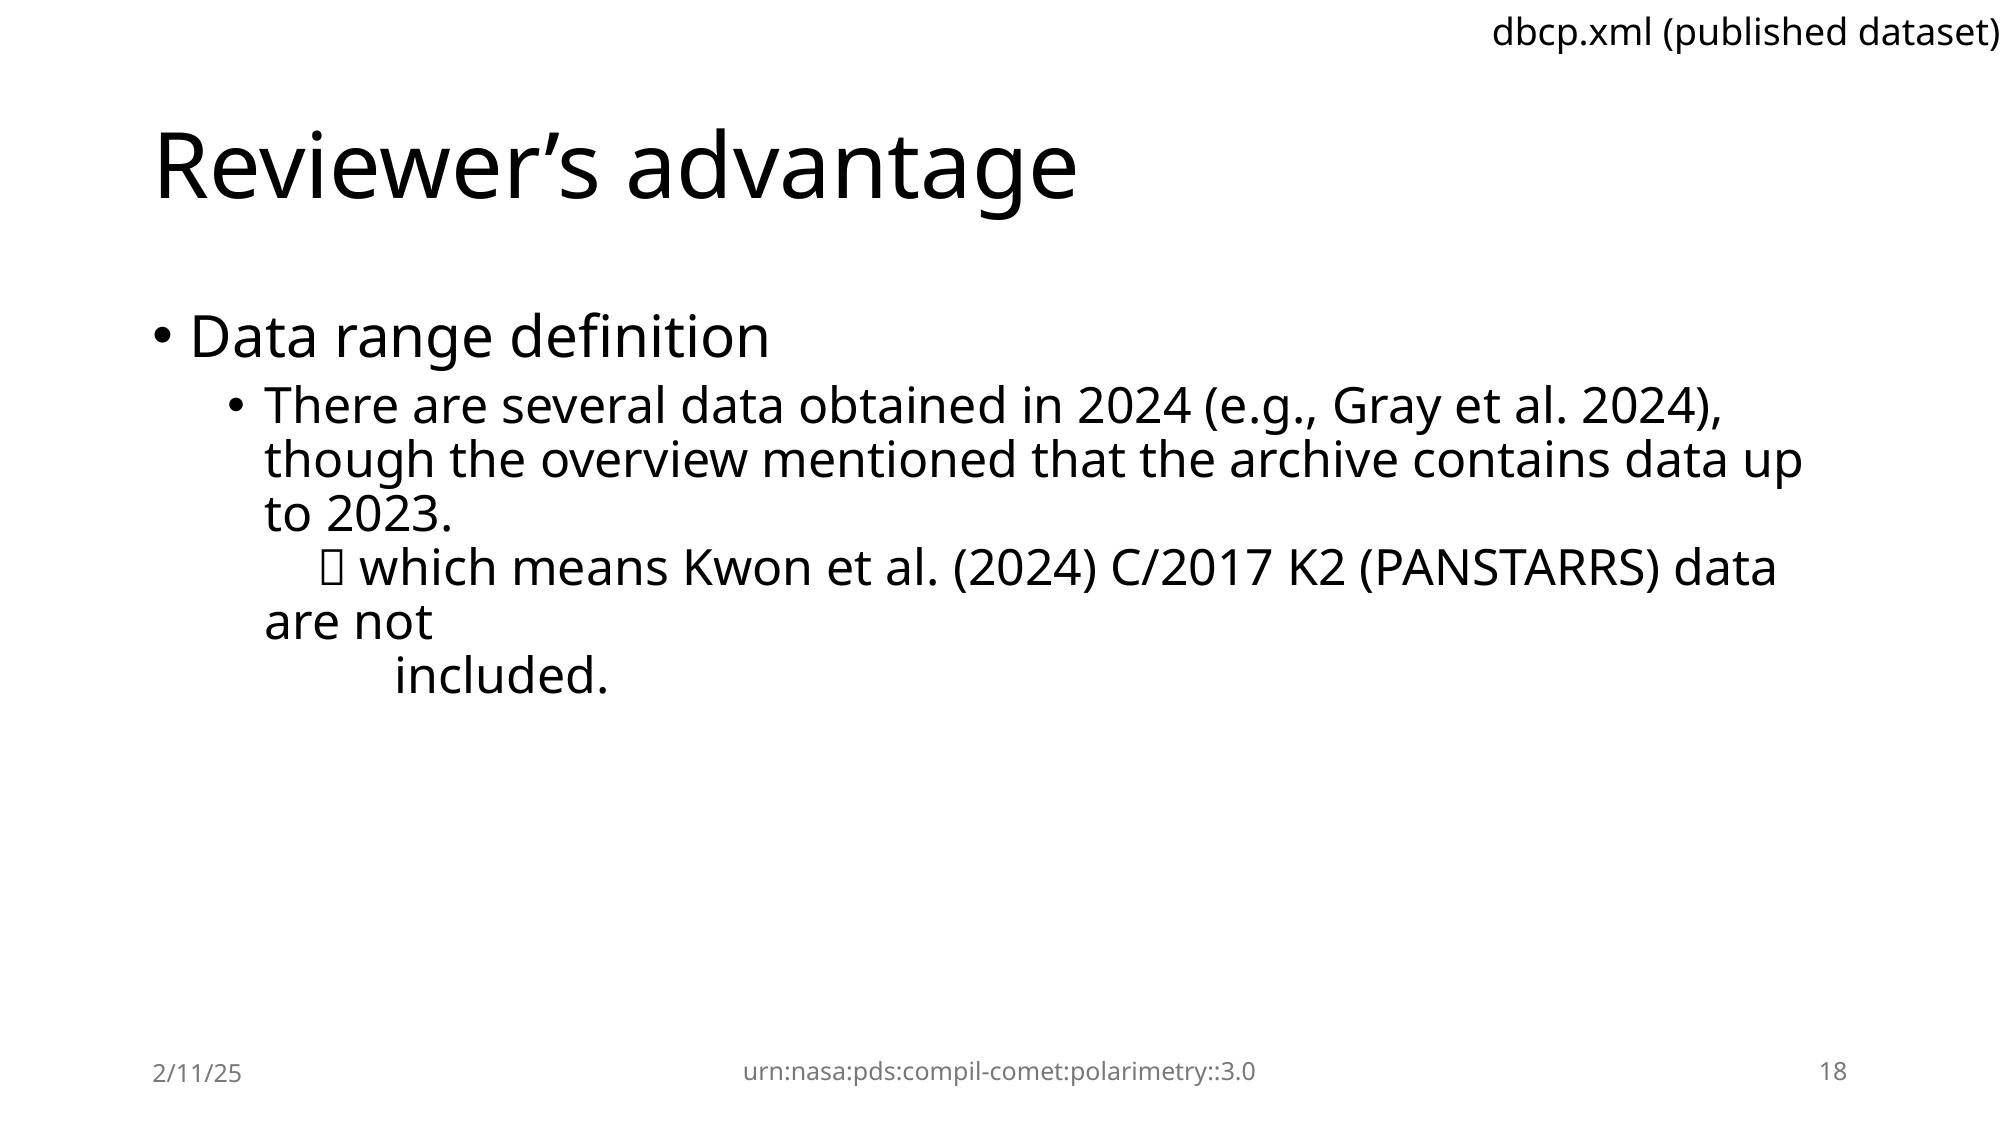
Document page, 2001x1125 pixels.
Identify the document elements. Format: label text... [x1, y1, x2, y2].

title Reviewer’s advantage [137, 59, 1863, 278]
footer urn:nasa:pds:compil-comet:polarimetry::3.0 [662, 1042, 1338, 1103]
slide_number 18 [1412, 1042, 1863, 1103]
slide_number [137, 1042, 588, 1103]
text_box dbcp.xml (published dataset) [1477, 0, 2000, 60]
list Data range definition There are several data obtained in 2024 (e.g., Gray et al. 2024), though the overview mentioned that the archive contains data up to 2023.  which means Kwon et al. (2024) C/2017 K2 (PANSTARRS) data are not included. [137, 299, 1863, 1014]
